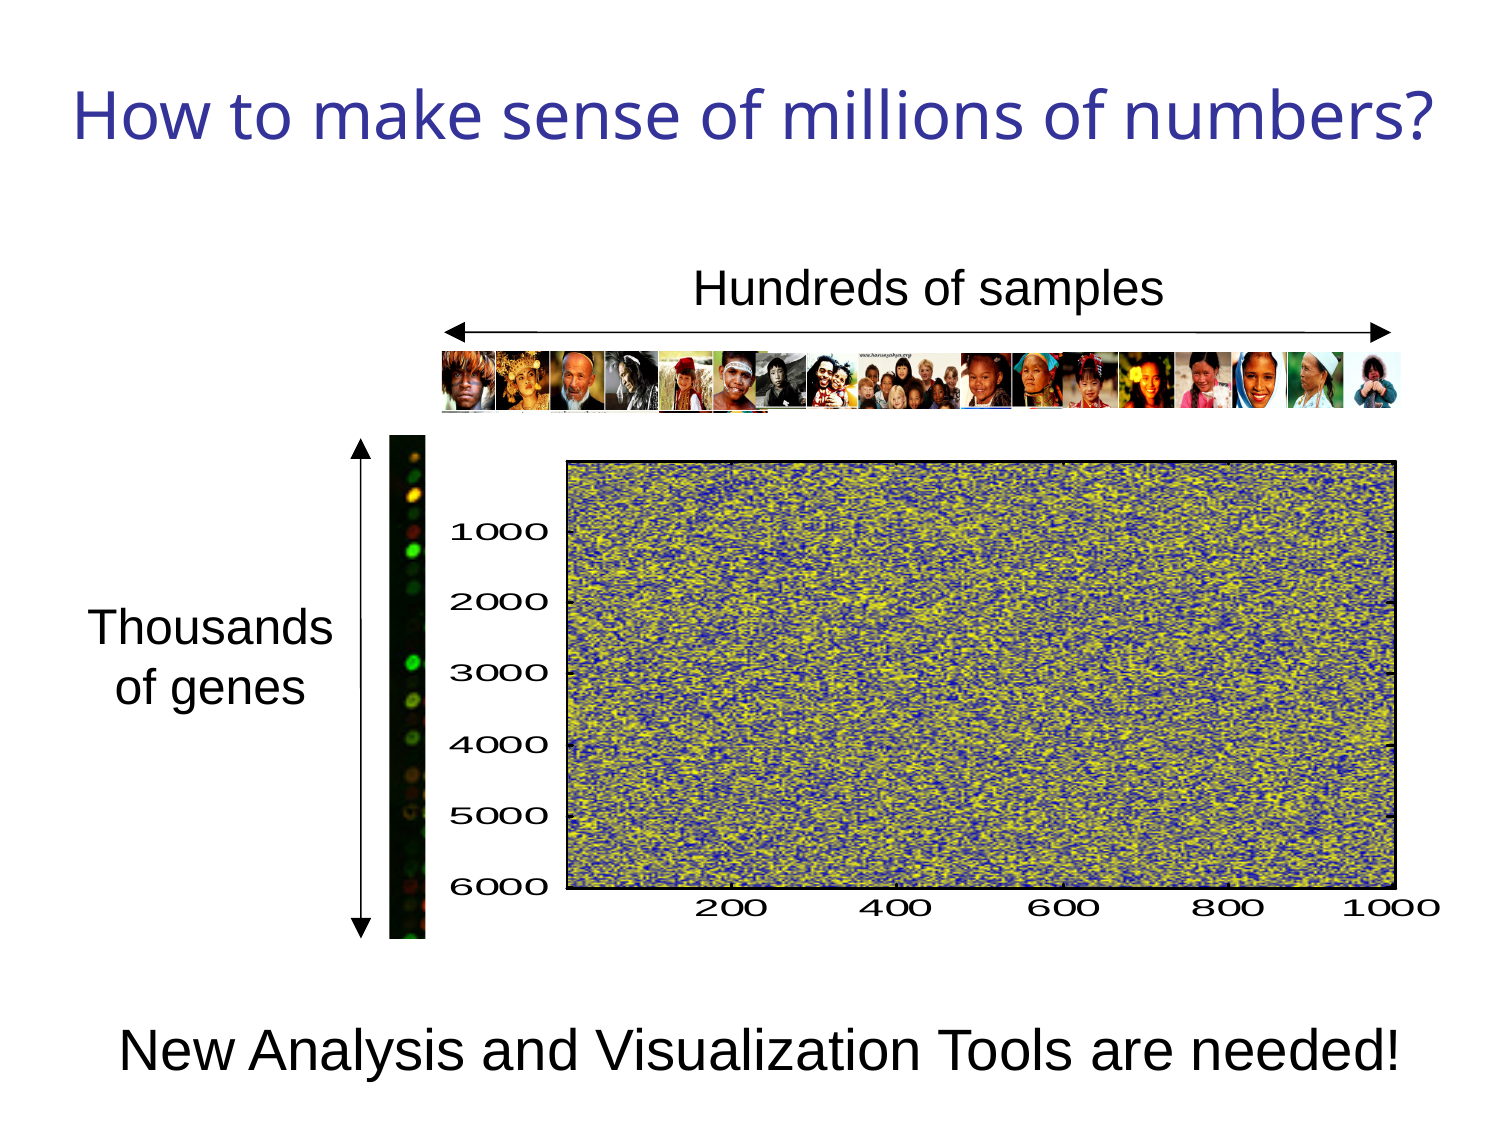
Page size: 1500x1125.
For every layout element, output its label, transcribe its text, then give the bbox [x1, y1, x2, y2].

picture [428, 421, 1498, 946]
text_box [350, 438, 372, 939]
title How to make sense of millions of numbers? [36, 38, 1472, 188]
picture [755, 352, 1401, 410]
picture [389, 434, 426, 939]
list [441, 350, 768, 413]
text_box Thousands of genes [72, 587, 349, 723]
text_box New Analysis and Visualization Tools are needed! [38, 977, 1484, 1098]
text_box Hundreds of samples [677, 247, 1180, 323]
text_box [444, 321, 1392, 343]
